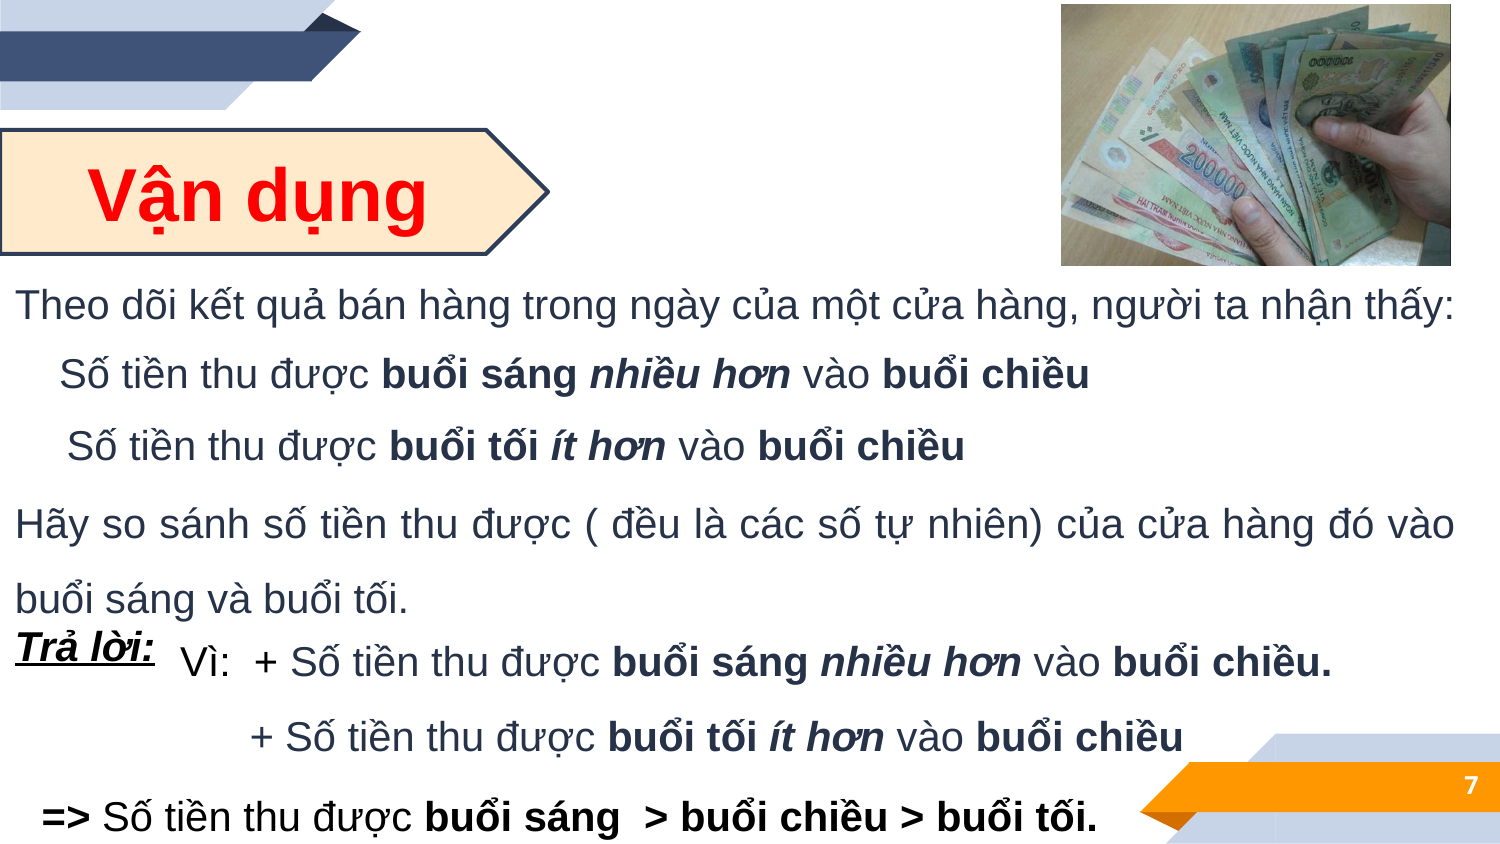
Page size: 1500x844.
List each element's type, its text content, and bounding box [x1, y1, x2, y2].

text_box Trả lời: [0, 612, 165, 677]
text_box Vì: + Số tiền thu được buổi sáng nhiều hơn vào buổi chiều. + Số tiền thu được buổi tối ít hơn vào buổi chiều [165, 601, 1500, 782]
text_box Vận dụng [0, 127, 551, 256]
picture [1061, 4, 1452, 267]
text_box Số tiền thu được buổi tối ít hơn vào buổi chiều [0, 386, 1280, 464]
text_box Số tiền thu được buổi sáng nhiều hơn vào buổi chiều [0, 314, 1343, 405]
text_box Hãy so sánh số tiền thu được ( đều là các số tự nhiên) của cửa hàng đó vào buổi sáng và buổi tối. [0, 464, 1472, 612]
text_box => Số tiền thu được buổi sáng > buổi chiều > buổi tối. [26, 782, 1500, 844]
text_box Theo dõi kết quả bán hàng trong ngày của một cửa hàng, người ta nhận thấy: [0, 245, 1500, 335]
